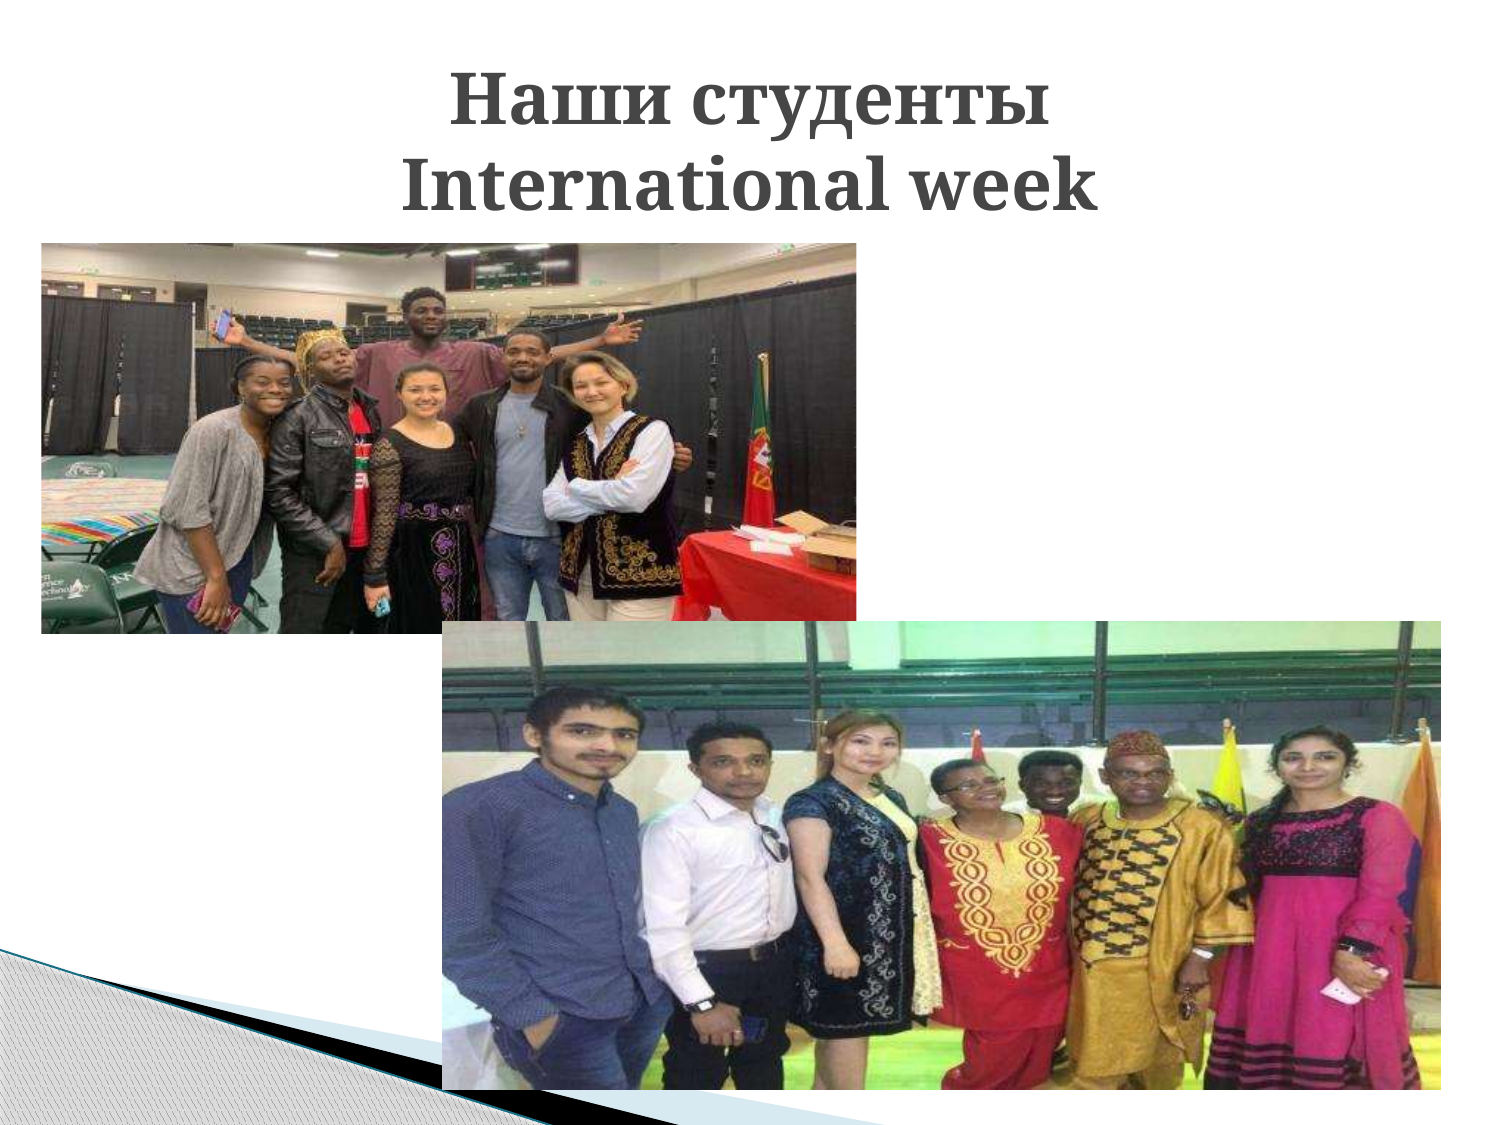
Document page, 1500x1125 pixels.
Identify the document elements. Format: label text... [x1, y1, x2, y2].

title Наши студенты International week [75, 45, 1425, 233]
picture [442, 621, 1442, 1090]
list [40, 243, 857, 634]
